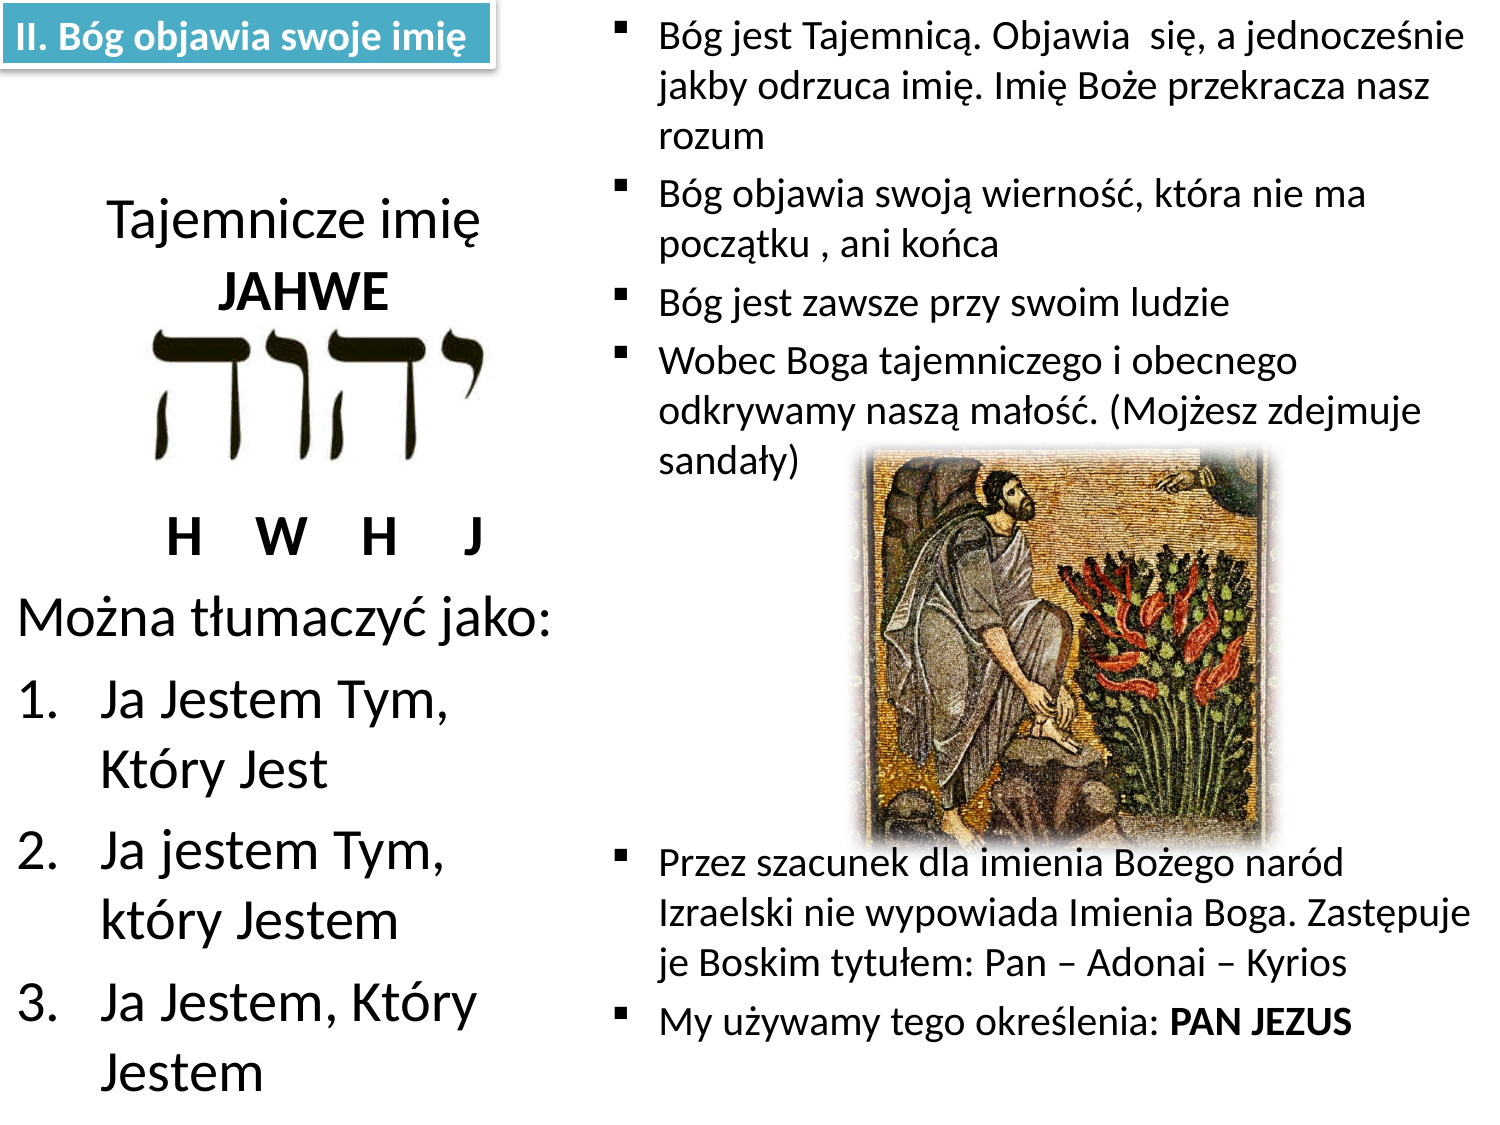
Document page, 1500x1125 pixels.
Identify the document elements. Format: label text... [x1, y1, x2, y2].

list Tajemnicze imię JAHWE H W H J Można tłumaczyć jako: Ja Jestem Tym, Który Jest Ja jestem Tym, który Jestem Ja Jestem, Który Jestem [1, 164, 573, 1125]
text_box II. Bóg objawia swoje imię [0, 0, 496, 69]
picture [844, 438, 1288, 861]
picture [123, 325, 494, 478]
list Bóg jest Tajemnicą. Objawia się, a jednocześnie jakby odrzuca imię. Imię Boże przekracza nasz rozum Bóg objawia swoją wierność, która nie ma początku , ani końca Bóg jest zawsze przy swoim ludzie Wobec Boga tajemniczego i obecnego odkrywamy naszą małość. (Mojżesz zdejmuje sandały) Przez szacunek dla imienia Bożego naród Izraelski nie wypowiada Imienia Boga. Zastępuje je Boskim tytułem: Pan – Adonai – Kyrios My używamy tego określenia: PAN JEZUS [596, 0, 1500, 1094]
